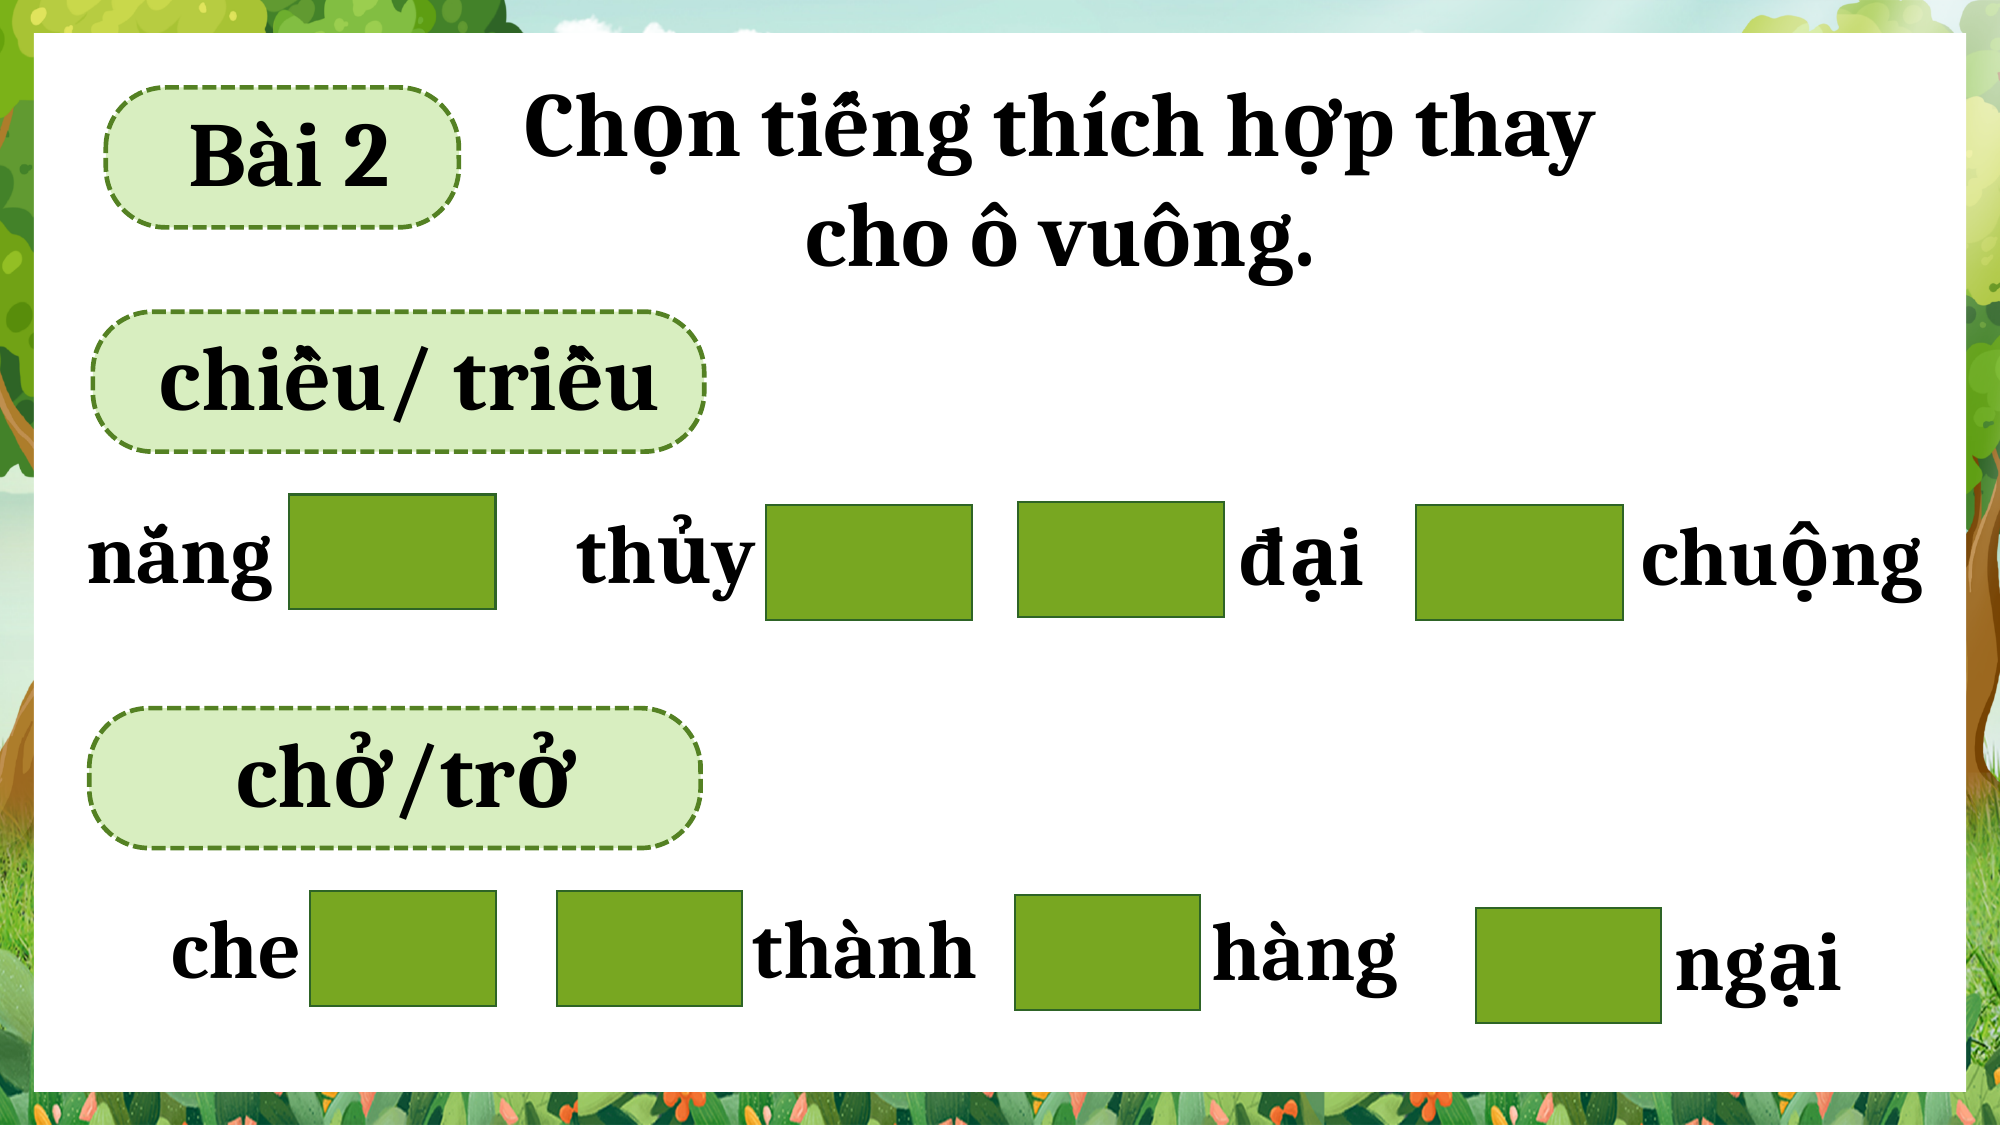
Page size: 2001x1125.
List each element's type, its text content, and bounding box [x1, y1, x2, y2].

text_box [89, 708, 701, 849]
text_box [105, 87, 459, 228]
text_box [765, 504, 973, 621]
text_box [1014, 894, 1201, 1011]
text_box [309, 890, 497, 1007]
text_box [1017, 501, 1225, 618]
text_box [556, 890, 743, 1007]
text_box [288, 493, 497, 610]
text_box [92, 311, 705, 452]
text_box [1415, 504, 1624, 621]
text_box che chở [62, 887, 539, 1003]
text_box chở hàng [1024, 889, 1424, 1005]
text_box Chọn tiếng thích hợp thay cho ô vuông. [472, 57, 1649, 293]
text_box trở ngại [1416, 899, 1959, 1015]
text_box chiều chuộng [1398, 494, 1941, 610]
text_box thủy triều [514, 492, 1023, 608]
picture [0, 0, 2000, 1125]
text_box triều đại [999, 494, 1398, 610]
text_box nắng chiều [37, 492, 514, 608]
text_box [1475, 907, 1662, 1024]
text_box trở thành [539, 887, 1048, 1003]
